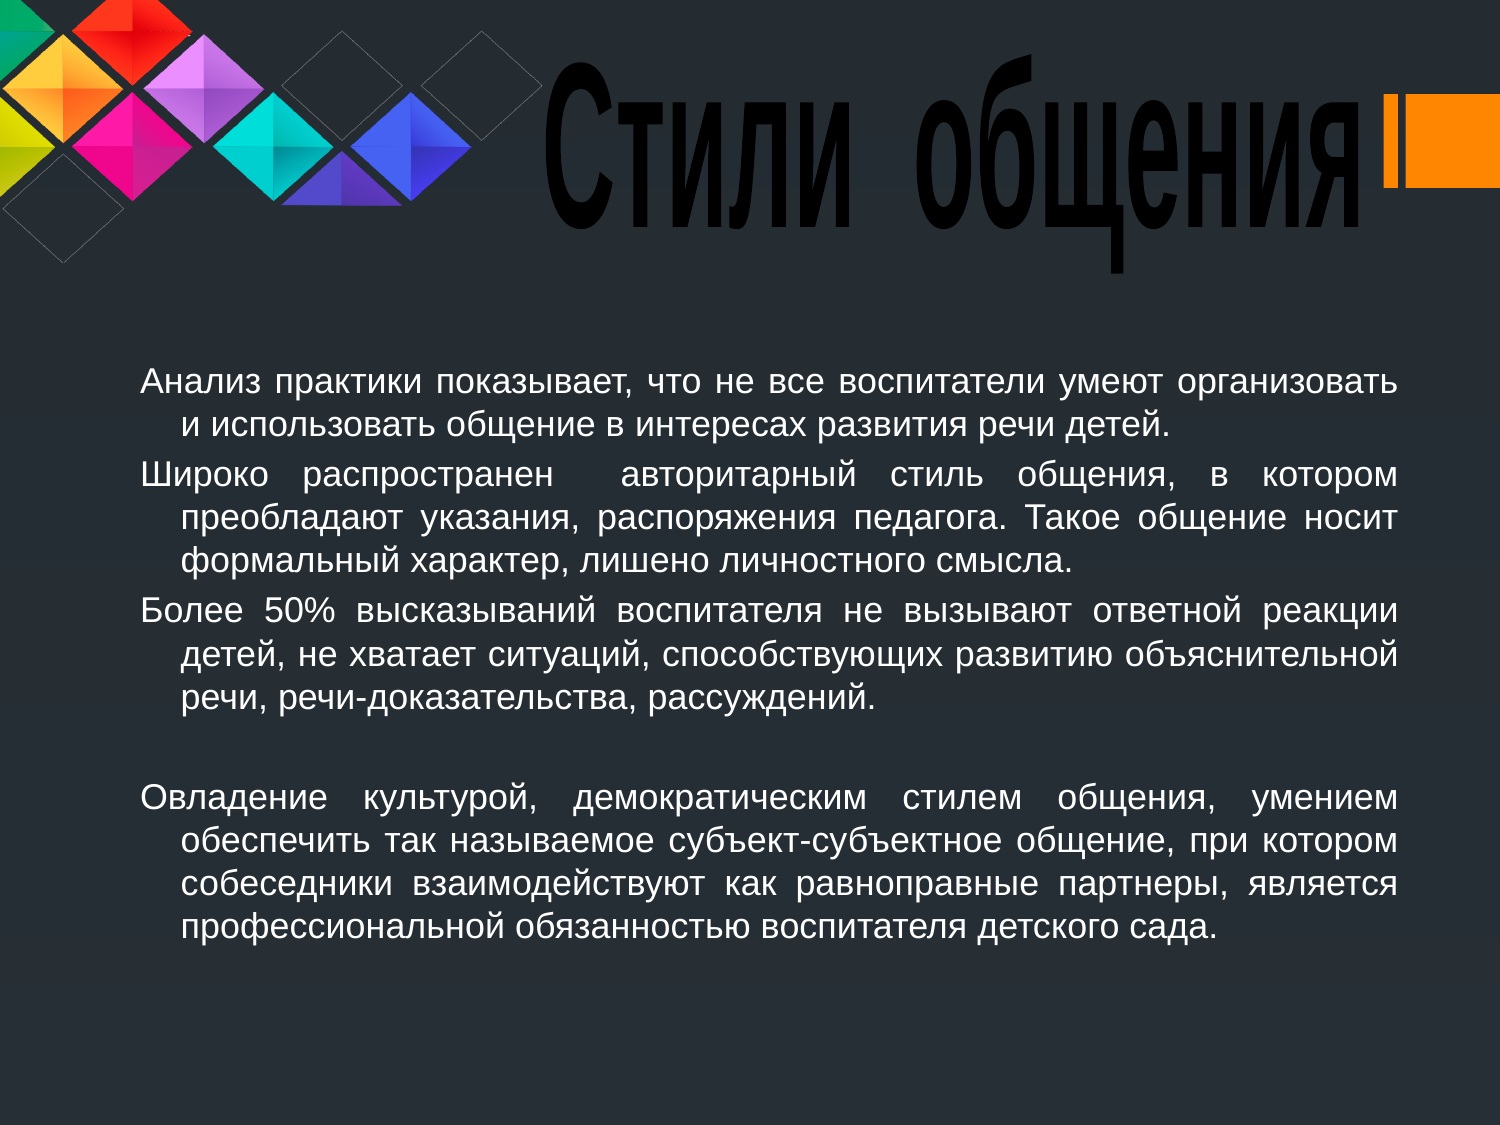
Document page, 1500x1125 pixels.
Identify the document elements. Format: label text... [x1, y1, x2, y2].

picture [673, 103, 678, 226]
subtitle Анализ практики показывает, что не все воспитатели умеют организовать и использовать общение в интересах развития речи детей. Широко распространен авторитарный стиль общения, в котором преобладают указания, распоряжения педагога. Такое общение носит формальный характер, лишено личностного смысла. Более 50% высказываний воспитателя не вызывают ответной реакции детей, не хватает ситуаций, способствующих развитию объяснительной речи, речи-доказательства, рассуждений. Овладение культурой, демократическим стилем общения, умением обеспечить так называемое субъект-субъектное общение, при котором собеседники взаимодействуют как равноправные партнеры, является профессиональной обязанностью воспитателя детского сада. [14, 350, 1415, 984]
picture [0, 0, 678, 263]
